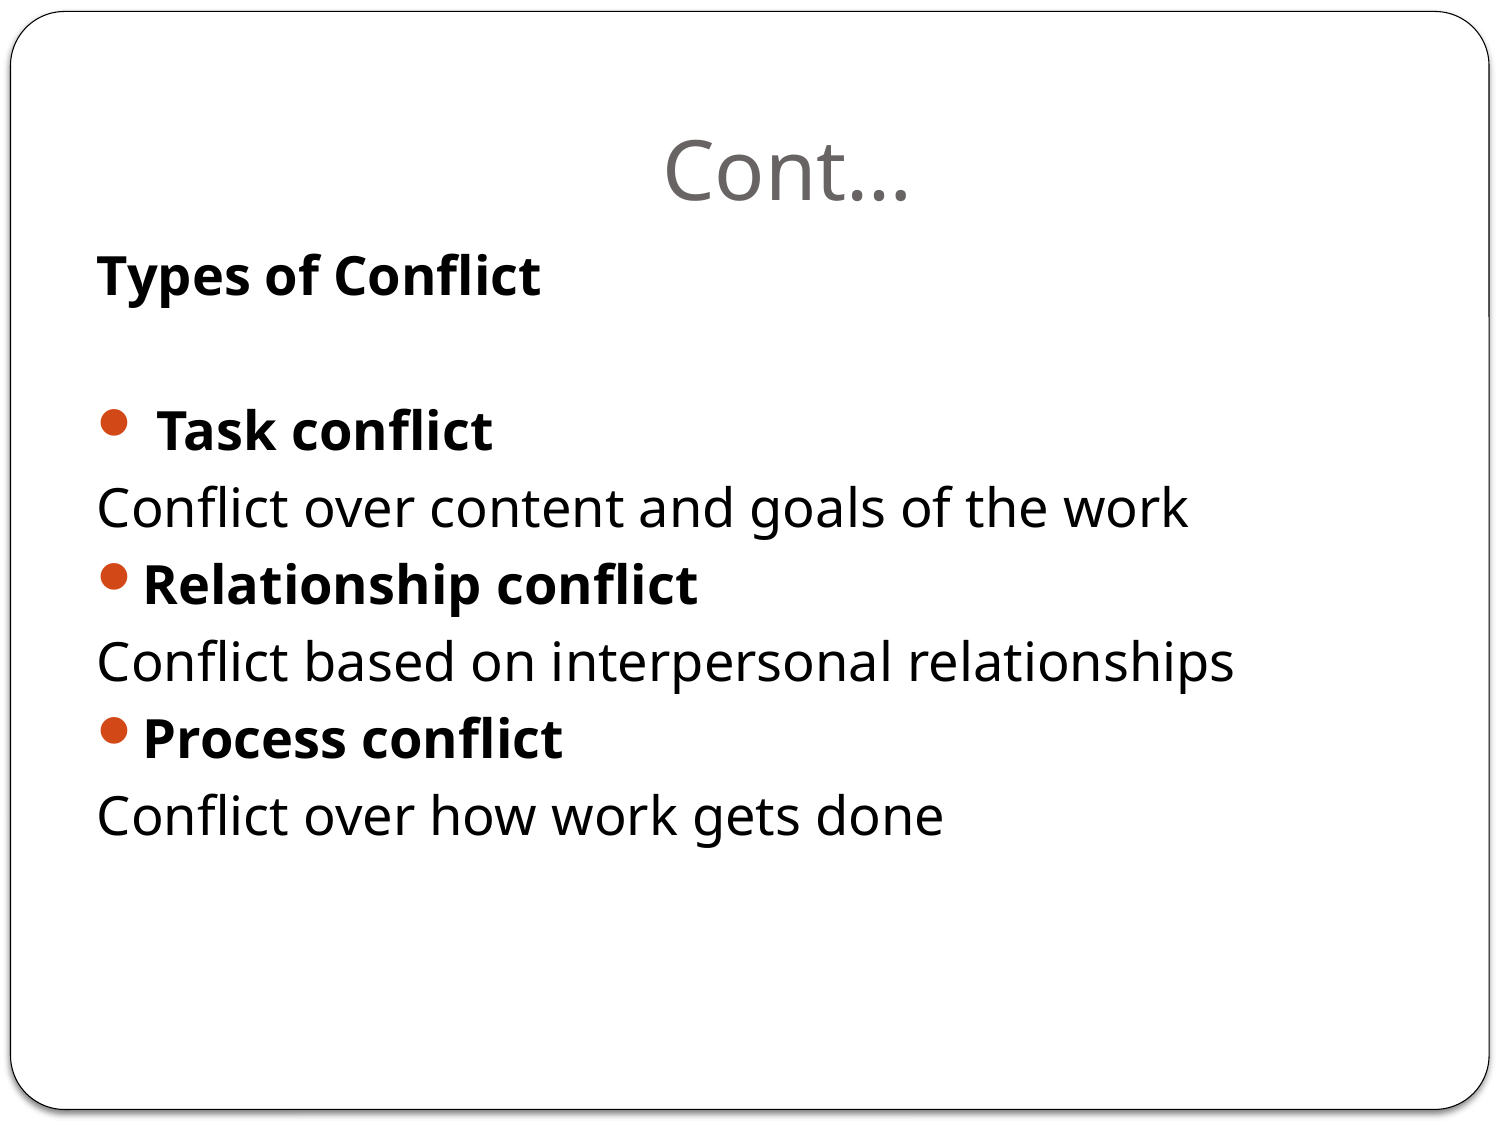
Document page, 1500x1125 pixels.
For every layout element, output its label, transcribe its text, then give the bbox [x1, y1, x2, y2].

list Types of Conflict  Task conflict Conflict over content and goals of the work  Relationship conflict Conflict based on interpersonal relationships  Process conflict Conflict over how work gets done [82, 234, 1463, 985]
title Cont… [150, 45, 1425, 233]
